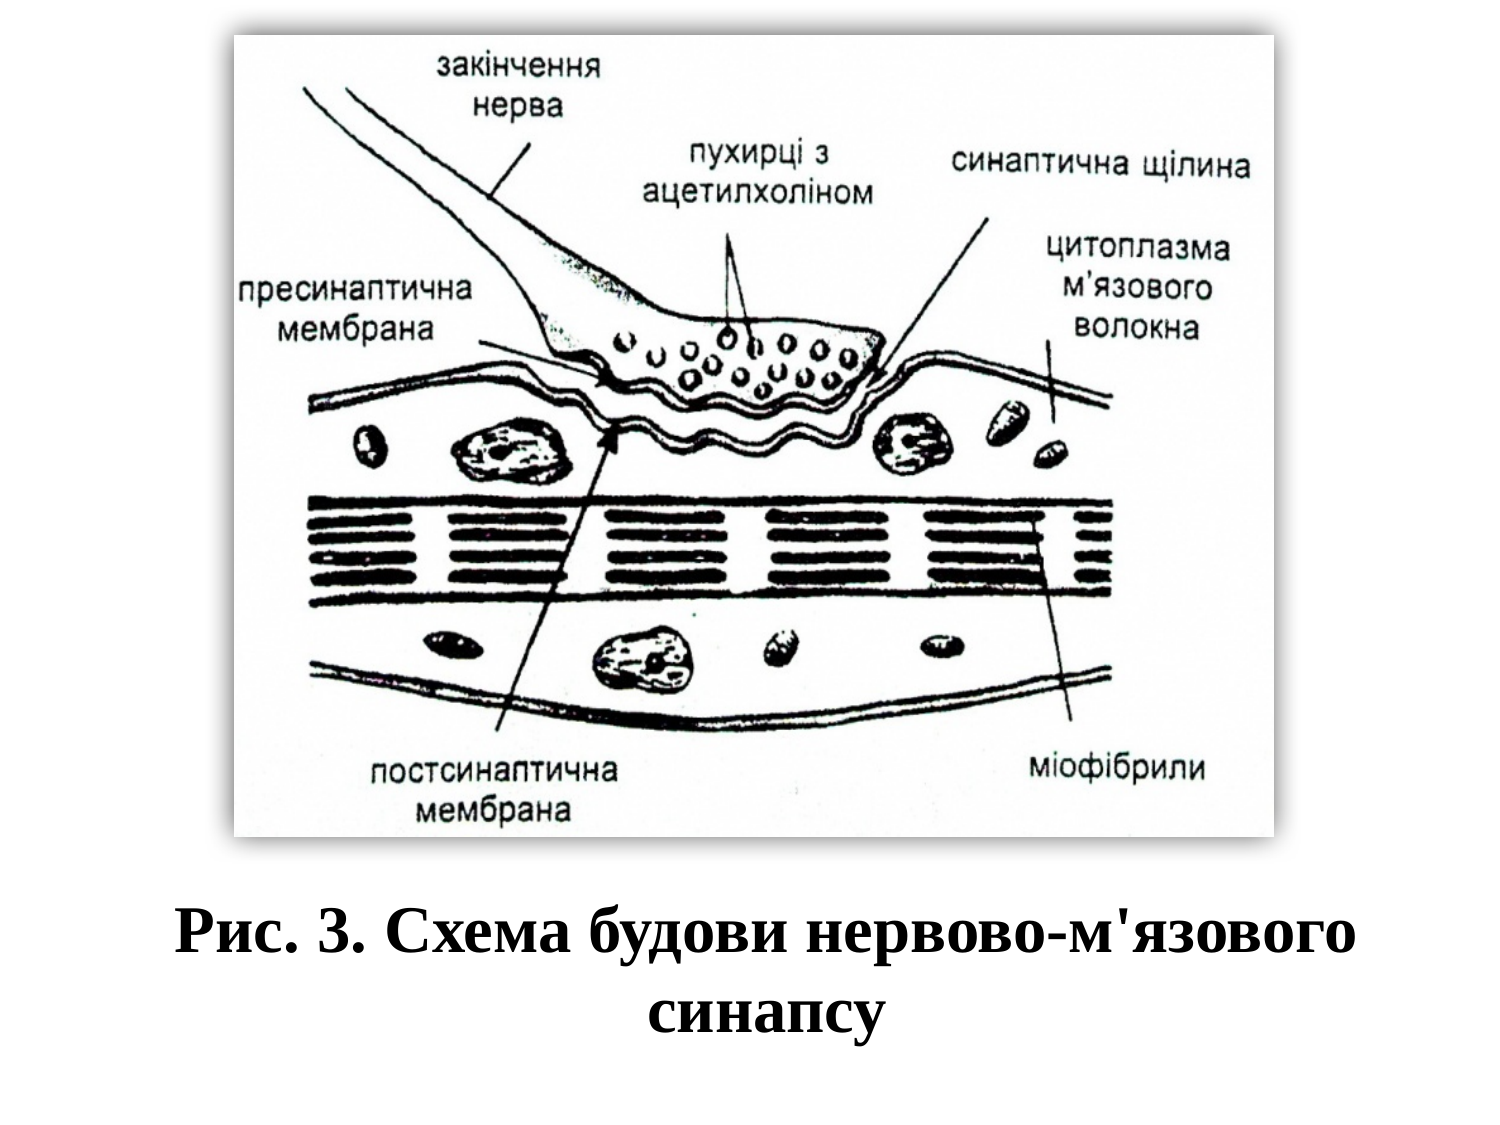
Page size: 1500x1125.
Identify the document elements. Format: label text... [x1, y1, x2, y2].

text_box Рис. 3. Схема будови нервово-м'язового синапсу [93, 878, 1441, 1070]
picture [234, 34, 1274, 837]
